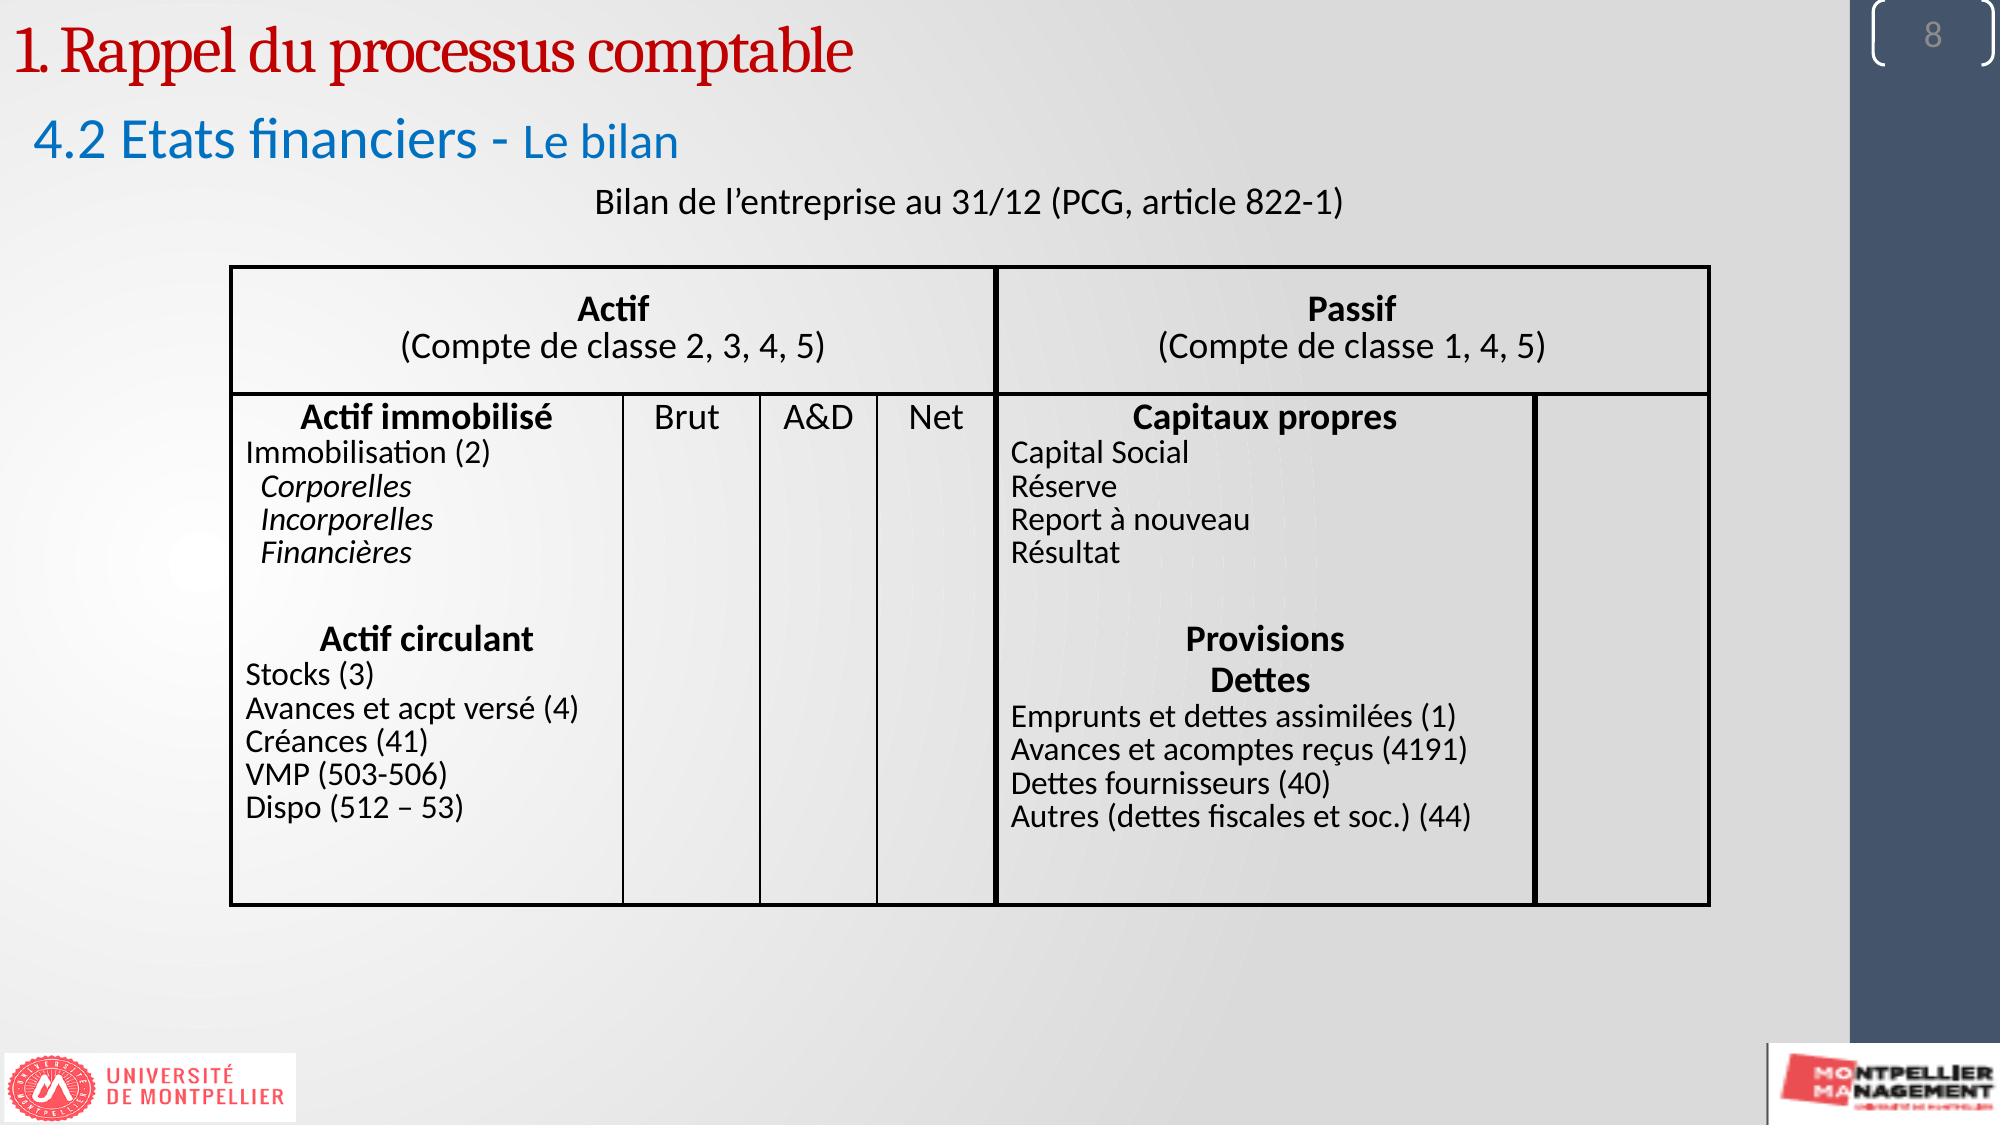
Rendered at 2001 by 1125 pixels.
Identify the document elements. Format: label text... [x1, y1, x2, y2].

picture [4, 1053, 296, 1122]
table_cell [761, 616, 876, 903]
text_box 4.2 Etats financiers - Le bilan [0, 92, 1589, 178]
table_cell [1538, 396, 1707, 616]
table_cell Actif (Compte de classe 2, 3, 4, 5) [233, 269, 993, 392]
table_cell [878, 616, 993, 903]
table_cell Net [878, 396, 993, 616]
table_cell A&D [761, 396, 876, 616]
table_cell Actif immobilisé Immobilisation (2) Corporelles Incorporelles Financières [233, 396, 622, 616]
table_cell Brut [624, 396, 759, 616]
table_cell [624, 616, 759, 903]
table_header Bilan de l’entreprise au 31/12 (PCG, article 822-1) [231, 179, 1709, 265]
table_cell Actif circulant Stocks (3) Avances et acpt versé (4) Créances (41) VMP (503-506) Dispo (512 – 53) [233, 616, 622, 903]
table_cell Provisions Dettes Emprunts et dettes assimilées (1) Avances et acomptes reçus (4191) Dettes fournisseurs (40) Autres (dettes fiscales et soc.) (44) [999, 616, 1532, 903]
text_box 1. Rappel du processus comptable [0, 0, 1680, 93]
slide_number 8 [1871, 0, 1995, 67]
table_cell Passif (Compte de classe 1, 4, 5) [999, 269, 1707, 392]
table_cell Capitaux propres Capital Social Réserve Report à nouveau Résultat [999, 396, 1532, 616]
table_cell [1538, 616, 1707, 903]
